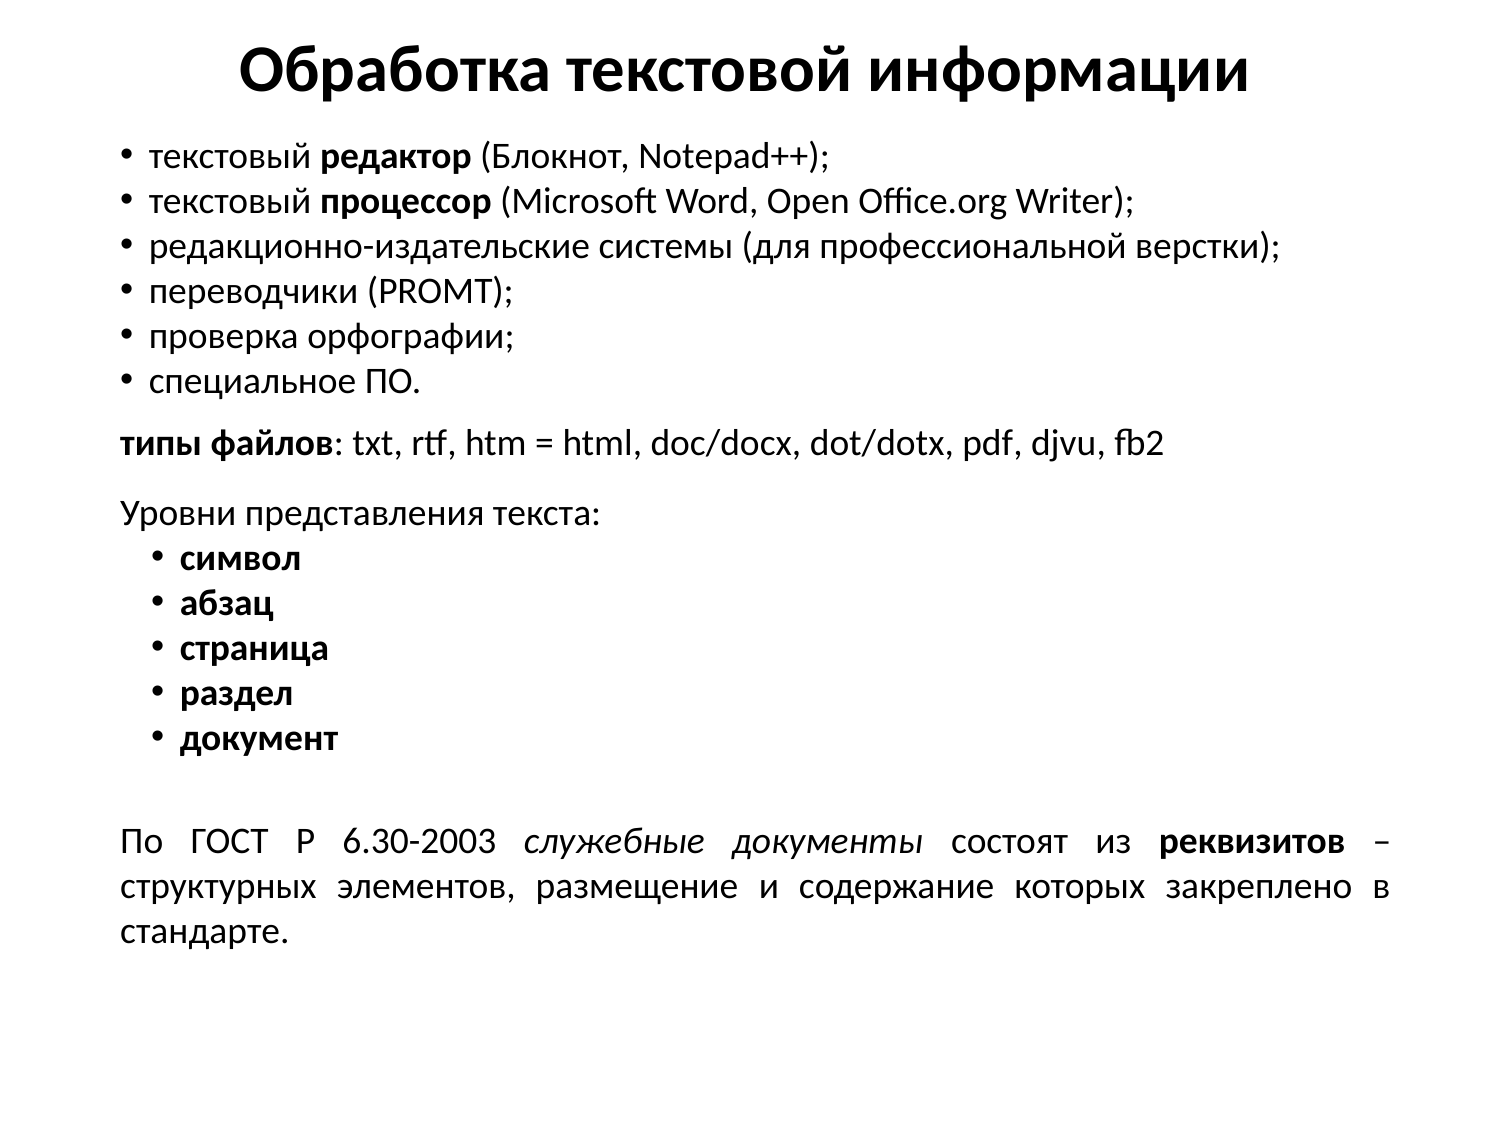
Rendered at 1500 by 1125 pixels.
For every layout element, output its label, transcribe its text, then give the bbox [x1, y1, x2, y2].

text_box типы файлов: txt, rtf, htm = html, doc/docx, dot/dotx, pdf, djvu, fb2 [105, 410, 1407, 470]
text_box По ГОСТ Р 6.30-2003 служебные документы состоят из реквизитов – структурных элементов, размещение и содержание которых закреплено в стандарте. [105, 808, 1407, 959]
text_box текстовый редактор (Блокнот, Notepad++); текстовый процессор (Microsoft Word, Open Office.org Writer); редакционно-издательские системы (для профессиональной верстки); переводчики (PROMT); проверка орфографии; специальное ПО. [105, 123, 1395, 409]
title Обработка текстовой информации [70, 0, 1421, 129]
text_box Уровни представления текста: символ абзац страница раздел документ [105, 480, 1407, 766]
